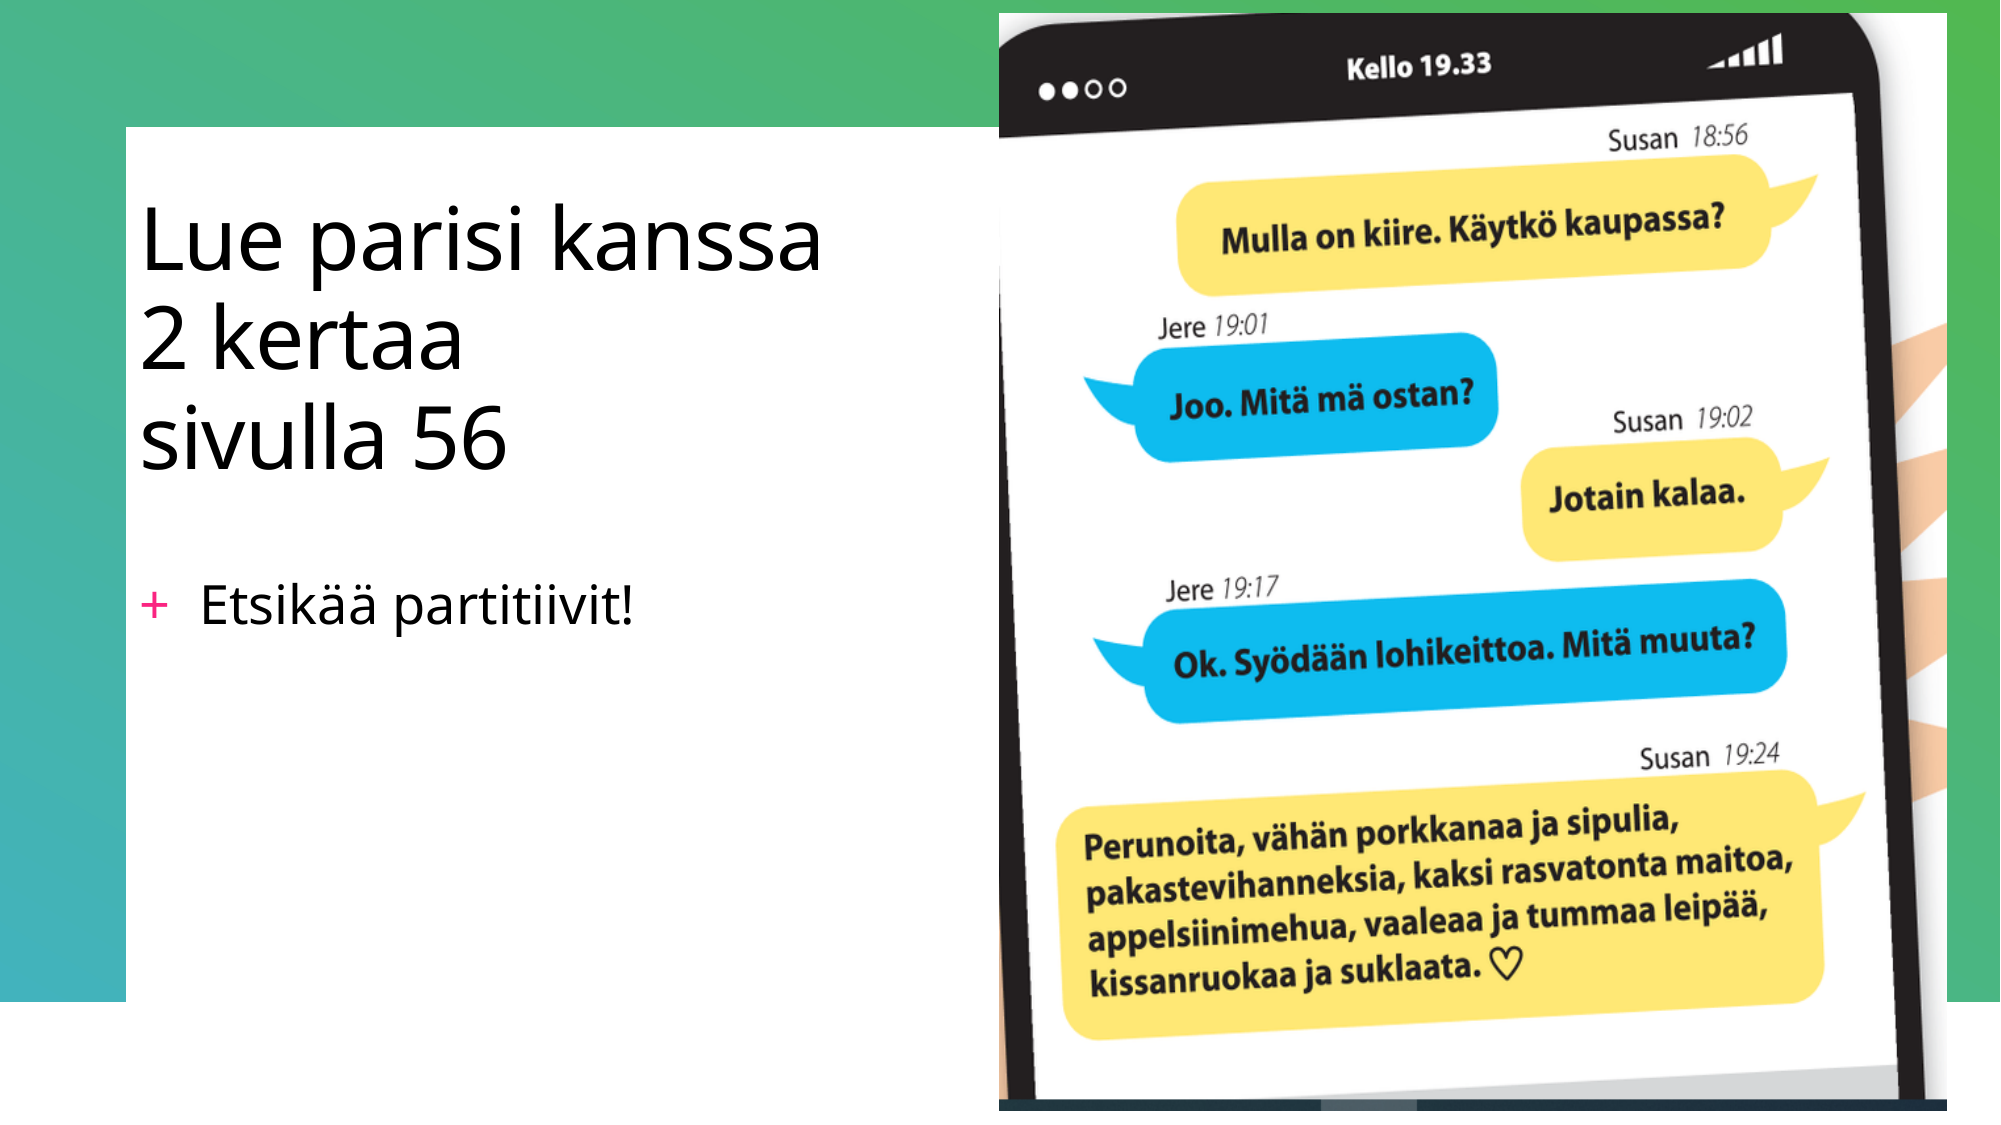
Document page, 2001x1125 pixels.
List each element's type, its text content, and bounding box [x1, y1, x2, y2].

picture [999, 13, 1947, 1111]
title Lue parisi kanssa 2 kertaa sivulla 56 [124, 182, 999, 535]
list Etsikää partitiivit! [124, 559, 1749, 1125]
